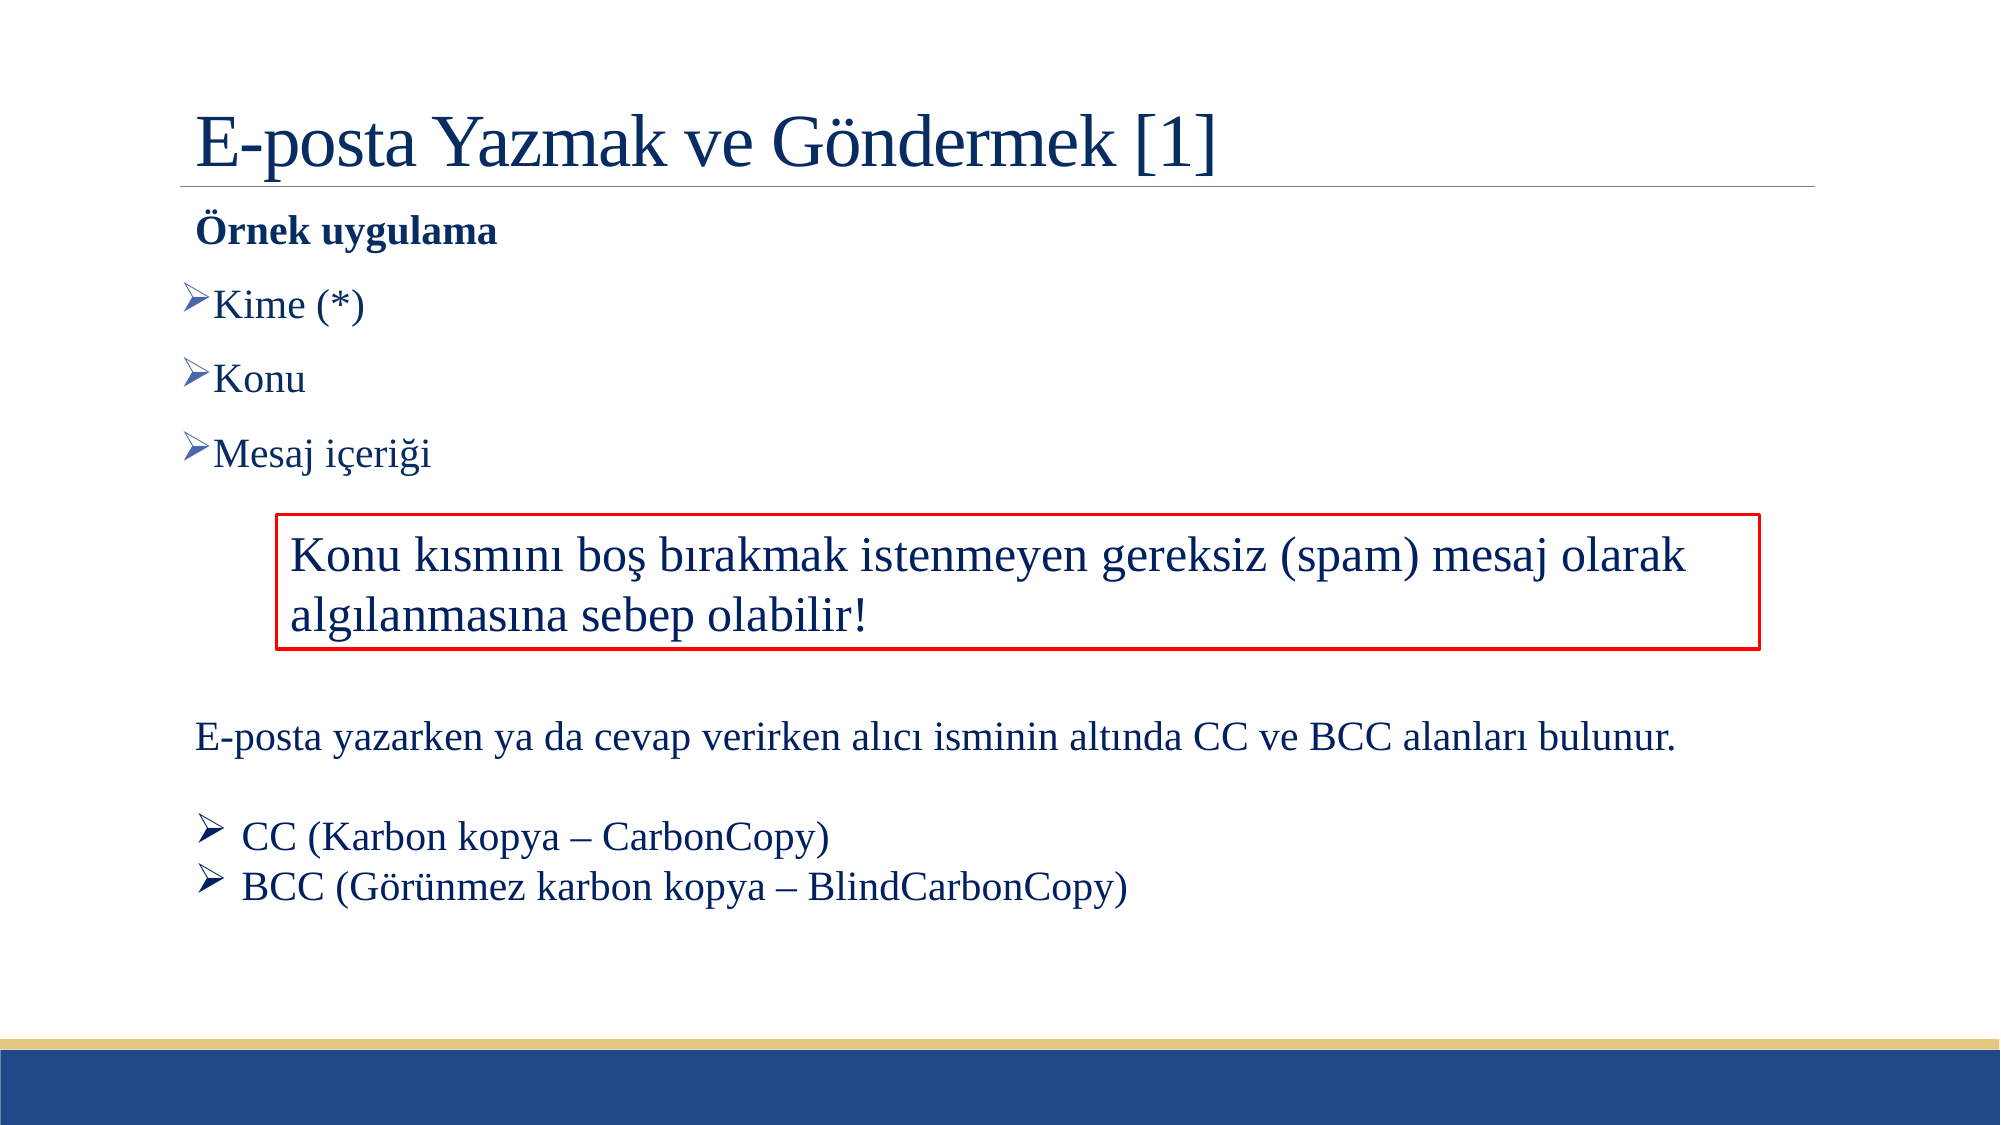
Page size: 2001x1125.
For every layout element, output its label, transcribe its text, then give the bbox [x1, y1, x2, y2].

text_box Konu kısmını boş bırakmak istenmeyen gereksiz (spam) mesaj olarak algılanmasına sebep olabilir! [276, 514, 1760, 649]
text_box E-posta yazarken ya da cevap verirken alıcı isminin altında CC ve BCC alanları bulunur. CC (Karbon kopya – CarbonCopy) BCC (Görünmez karbon kopya – BlindCarbonCopy) [179, 701, 1779, 917]
list Örnek uygulama Kime (*) Konu Mesaj içeriği [180, 201, 1830, 600]
title E-posta Yazmak ve Göndermek [1] [180, 47, 1830, 189]
